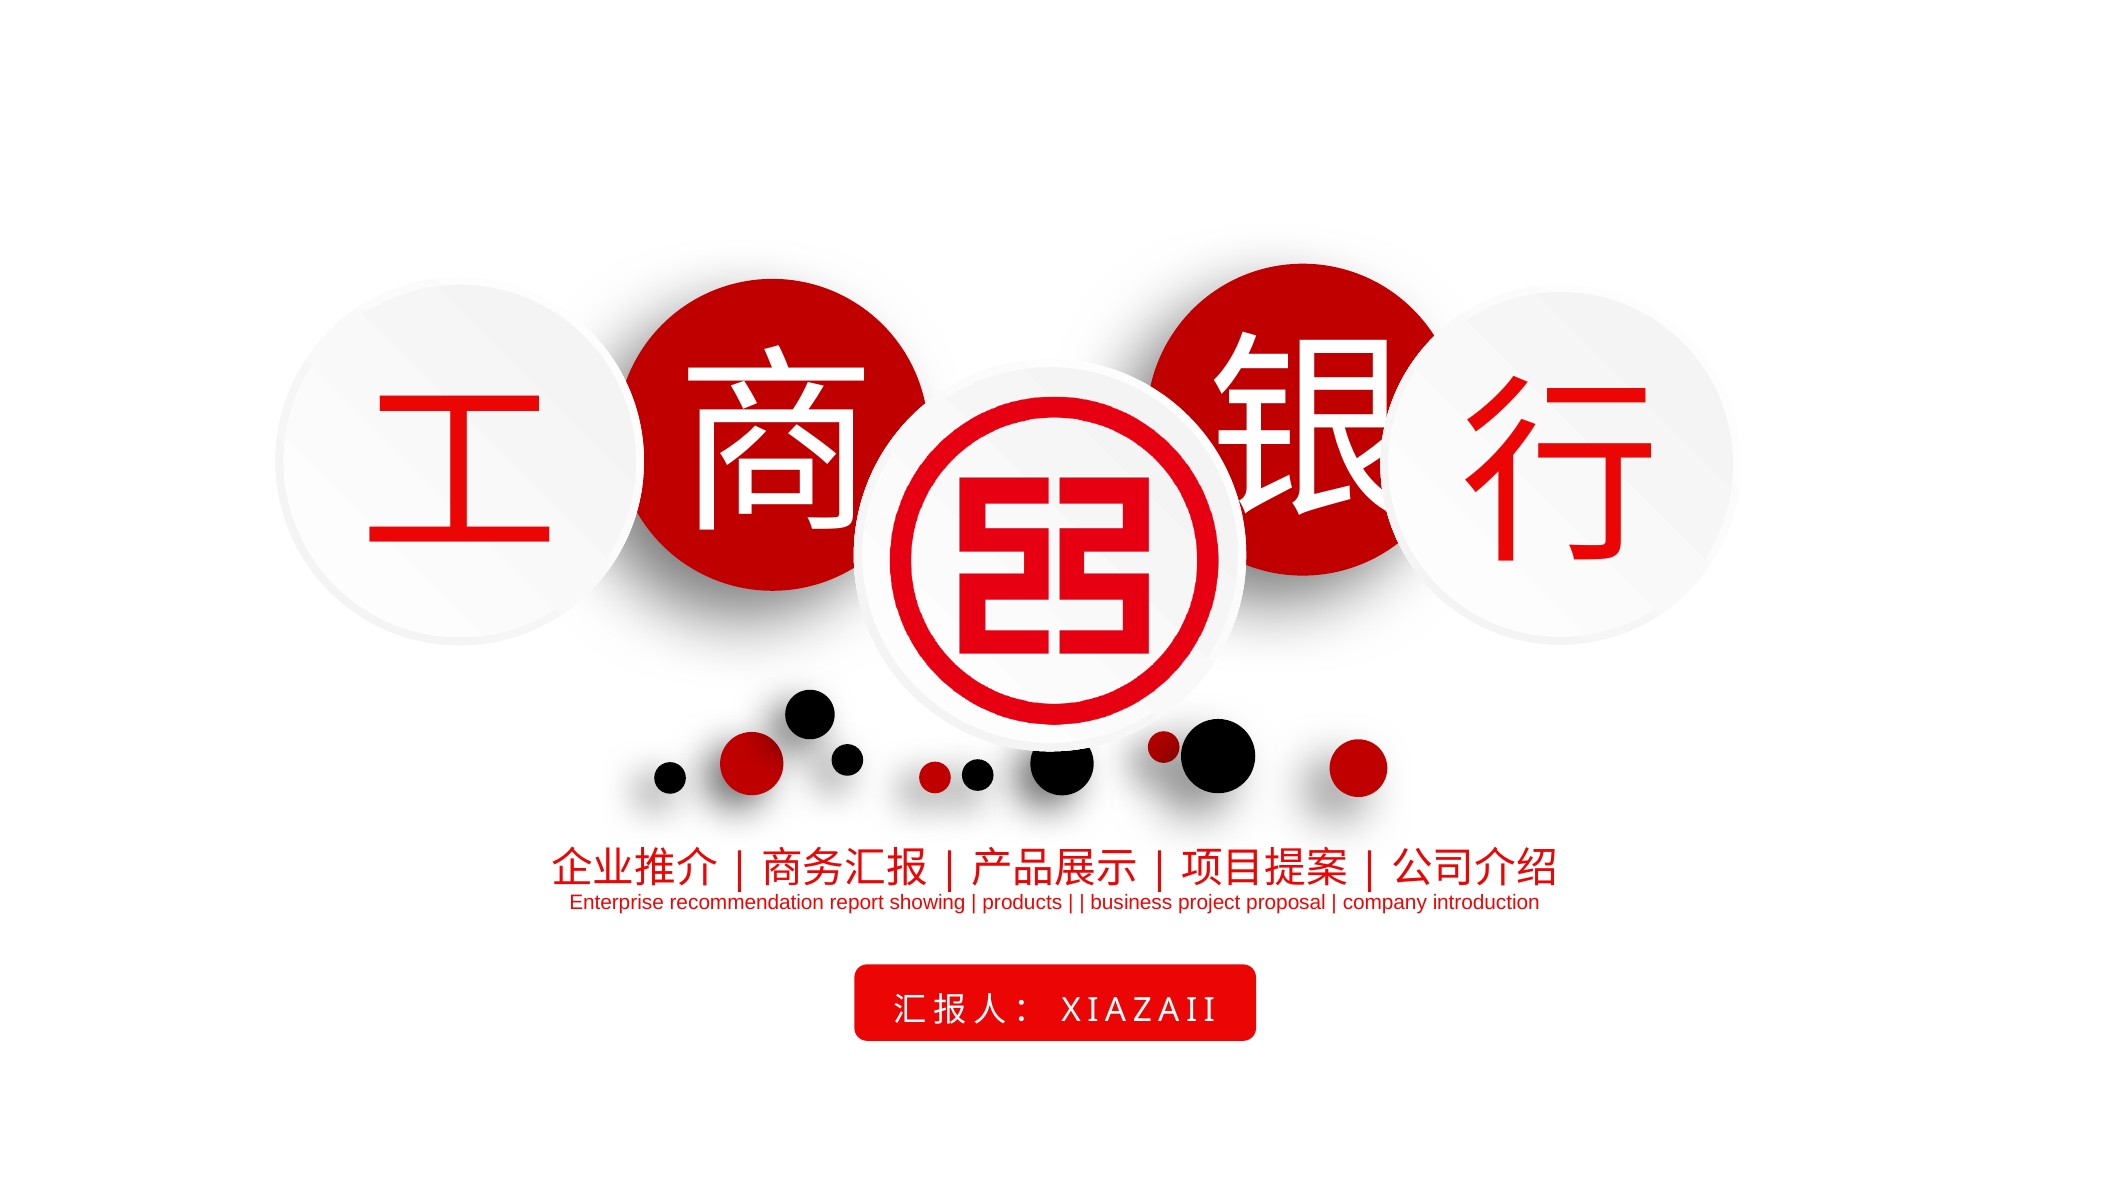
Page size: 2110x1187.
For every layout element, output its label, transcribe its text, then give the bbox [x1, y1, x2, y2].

text_box [654, 762, 686, 794]
text_box [961, 759, 994, 791]
text_box [919, 761, 951, 794]
text_box Enterprise recommendation report showing | products | | business project proposal | company introduction [483, 888, 1627, 914]
picture [872, 395, 1236, 726]
text_box [1030, 752, 1094, 796]
text_box 企业推介|商务汇报|产品展示|项目提案|公司介绍 [463, 833, 1646, 899]
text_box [853, 358, 1247, 752]
text_box [785, 689, 835, 740]
text_box [1329, 739, 1388, 798]
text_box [1380, 284, 1741, 645]
text_box 银 [1159, 263, 1380, 576]
text_box 商 [644, 278, 909, 591]
text_box [720, 733, 780, 796]
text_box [853, 964, 1257, 1041]
text_box [831, 744, 864, 776]
text_box [1180, 732, 1256, 794]
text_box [275, 276, 644, 646]
